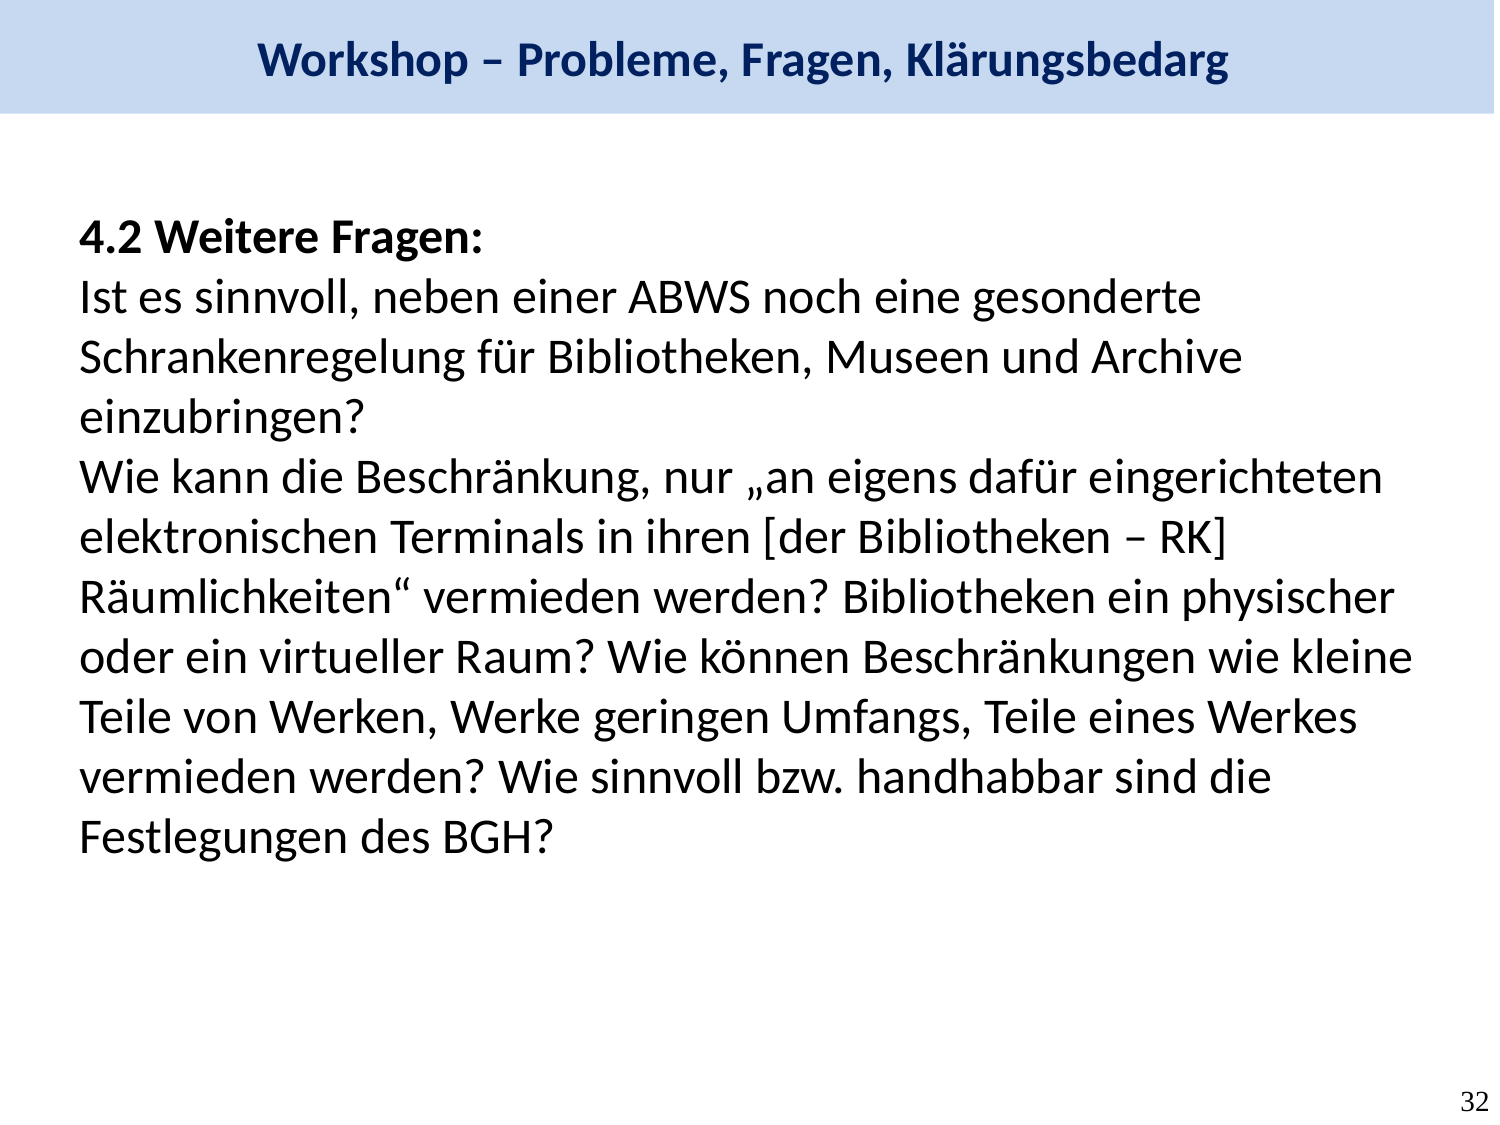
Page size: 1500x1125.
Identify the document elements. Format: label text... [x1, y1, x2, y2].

text_box Workshop – Probleme, Fragen, Klärungsbedarg [0, 0, 1496, 116]
text_box 4.2 Weitere Fragen: Ist es sinnvoll, neben einer ABWS noch eine gesonderte Schrankenregelung für Bibliotheken, Museen und Archive einzubringen? Wie kann die Beschränkung, nur „an eigens dafür eingerichteten elektronischen Terminals in ihren [der Bibliotheken – RK] Räumlichkeiten“ vermieden werden? Bibliotheken ein physischer oder ein virtueller Raum? Wie können Beschränkungen wie kleine Teile von Werken, Werke geringen Umfangs, Teile eines Werkes vermieden werden? Wie sinnvoll bzw. handhabbar sind die Festlegungen des BGH? [64, 196, 1471, 871]
